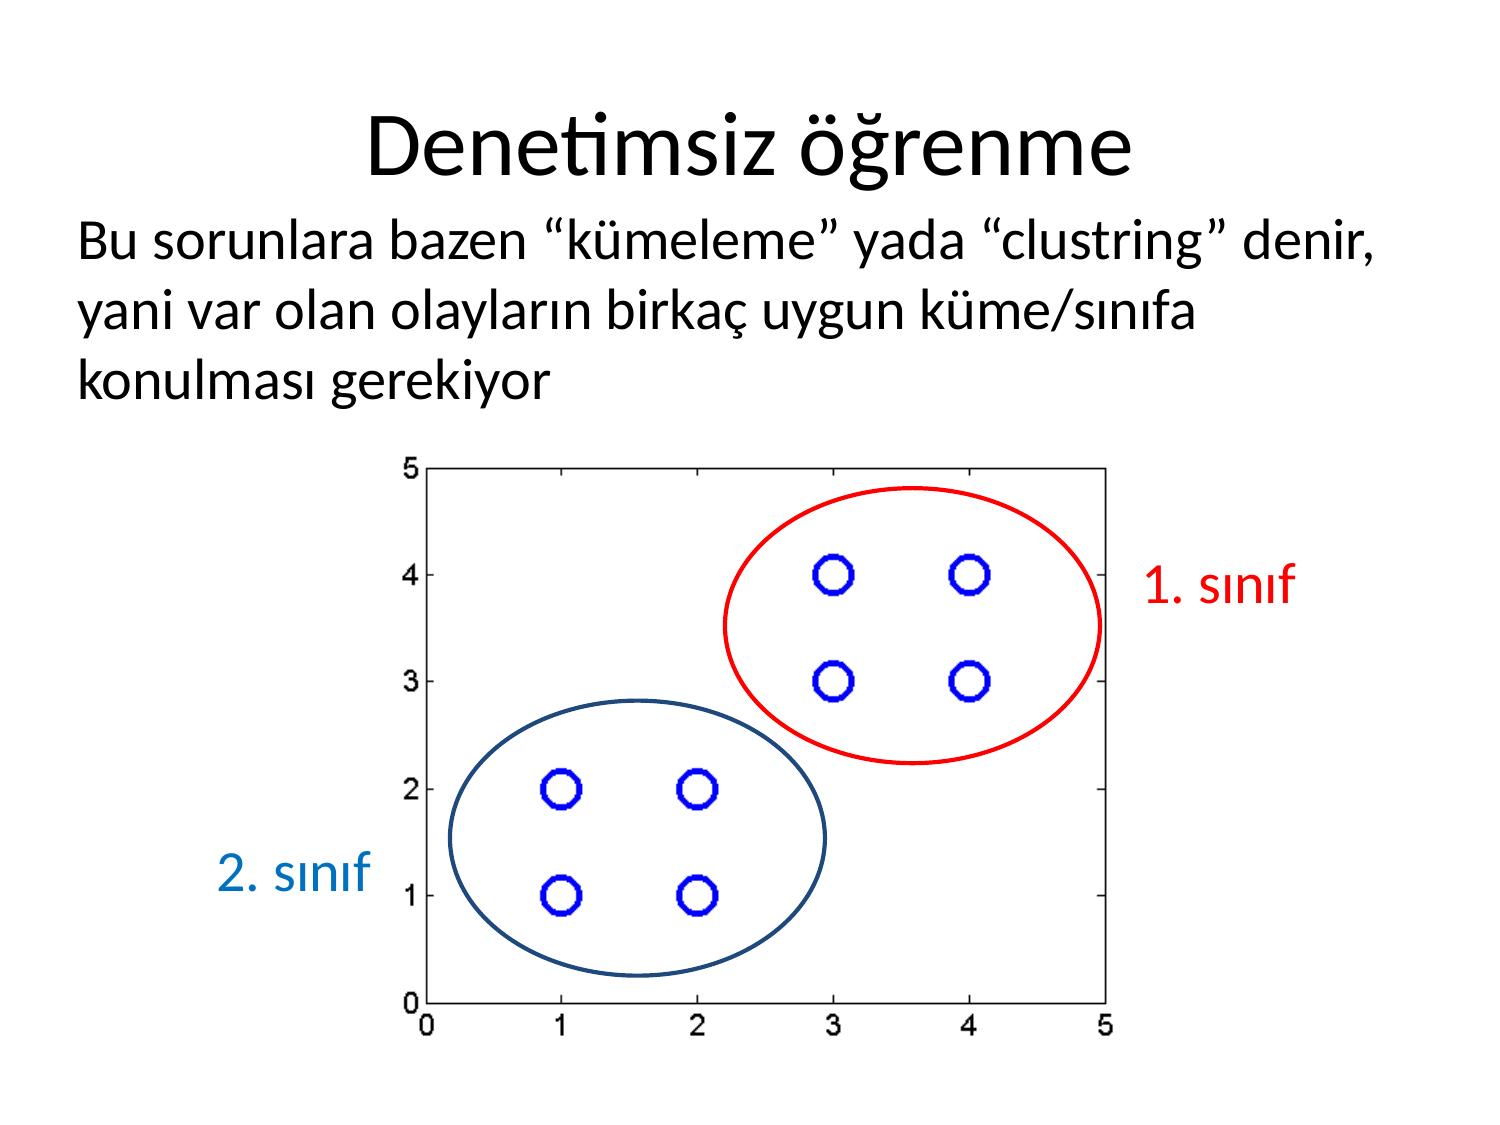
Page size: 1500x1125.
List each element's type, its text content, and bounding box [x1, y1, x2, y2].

text_box 2. sınıf [201, 825, 307, 911]
text_box 1. sınıf [1191, 538, 1312, 623]
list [312, 418, 1188, 1076]
title Denetimsiz öğrenme [75, 45, 1425, 193]
text_box Bu sorunlara bazen “kümeleme” yada “clustring” denir, yani var olan olayların birkaç uygun küme/sınıfa konulması gerekiyor [62, 193, 1438, 419]
